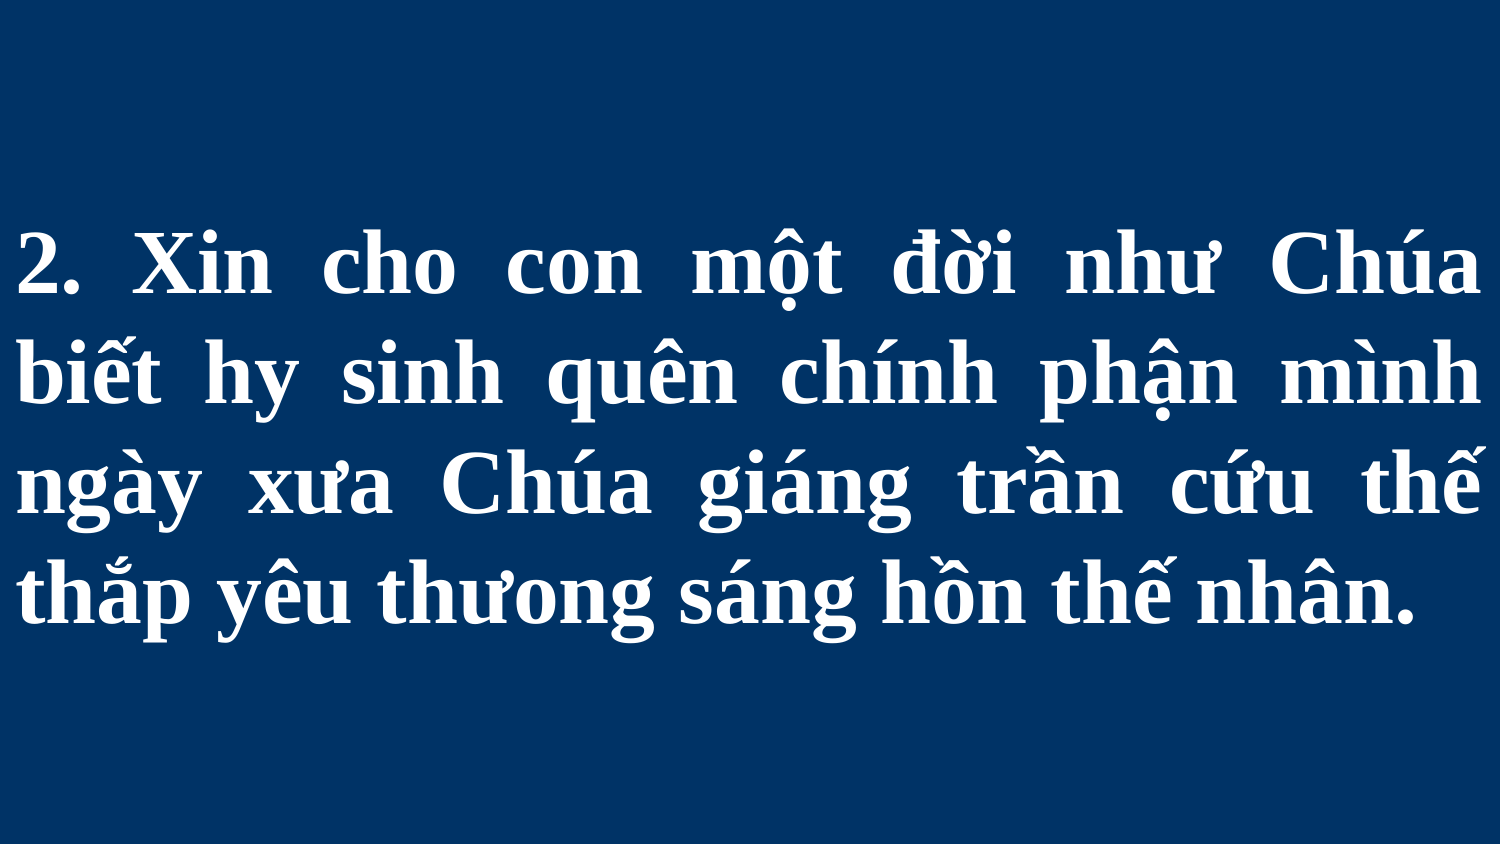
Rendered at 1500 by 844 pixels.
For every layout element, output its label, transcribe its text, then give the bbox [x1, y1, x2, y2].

title 2. Xin cho con một đời như Chúa biết hy sinh quên chính phận mình ngày xưa Chúa giáng trần cứu thế thắp yêu thưong sáng hồn thế nhân. [0, 0, 1500, 844]
